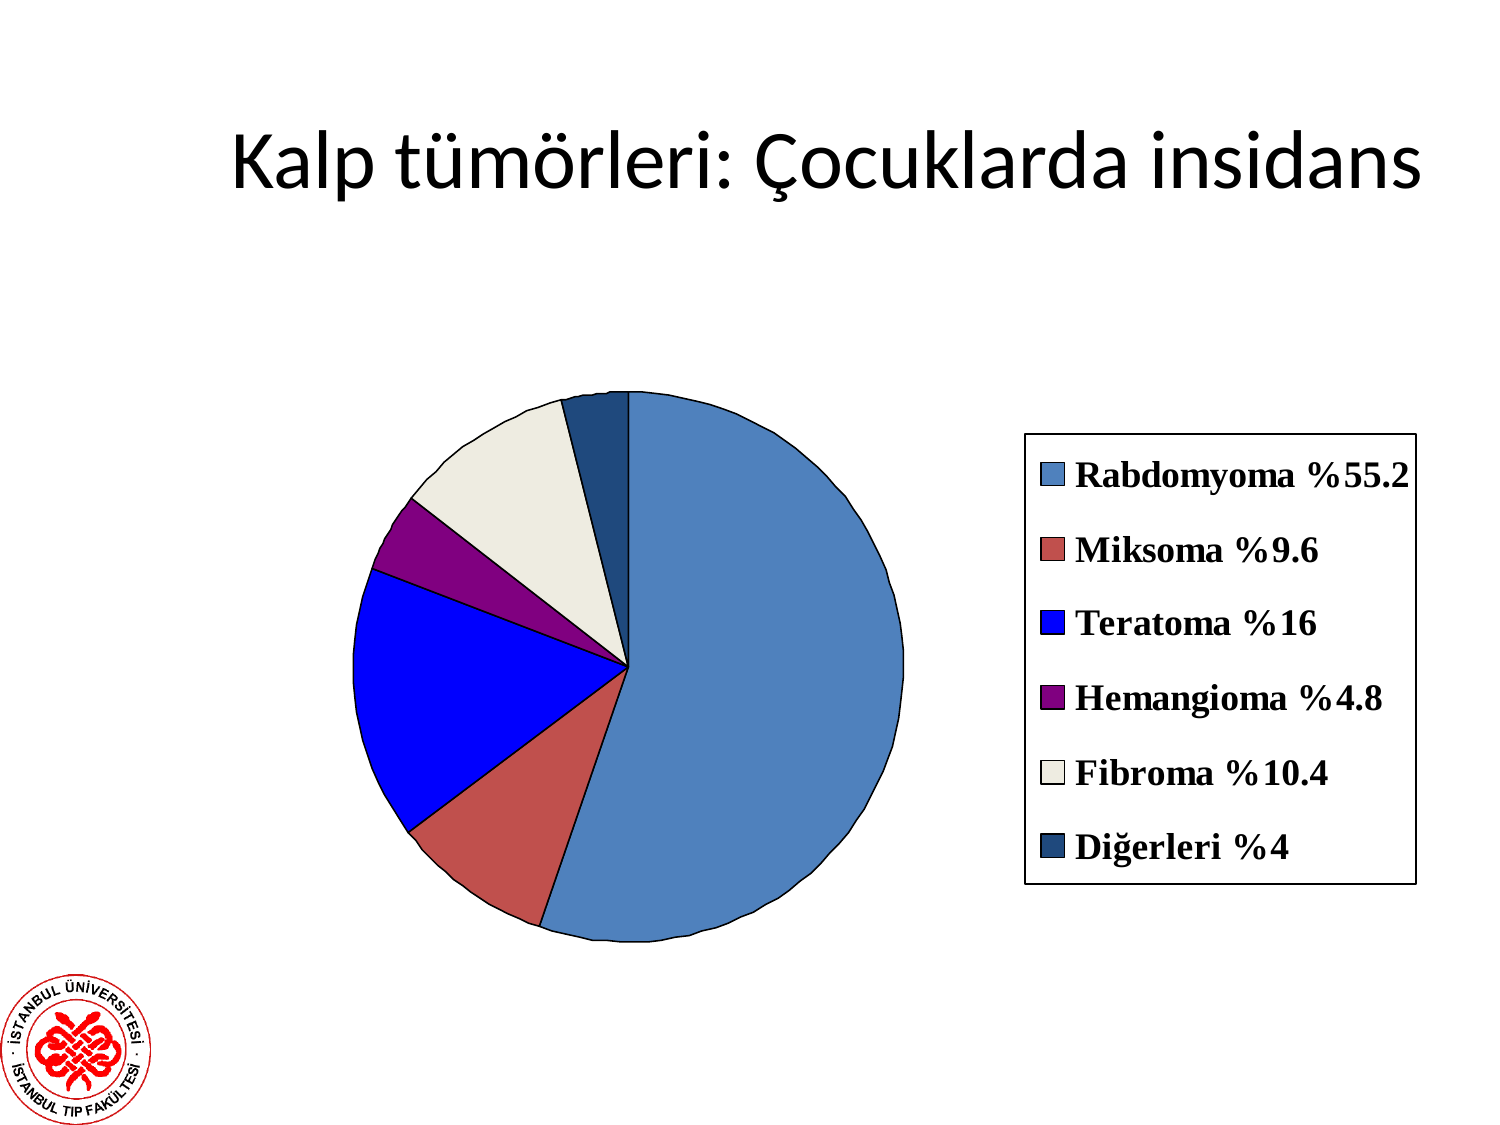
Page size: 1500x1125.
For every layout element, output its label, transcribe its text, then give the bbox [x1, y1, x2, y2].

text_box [193, 330, 1470, 1007]
picture [0, 974, 151, 1125]
title Kalp tümörleri: Çocuklarda insidans [188, 35, 1468, 275]
